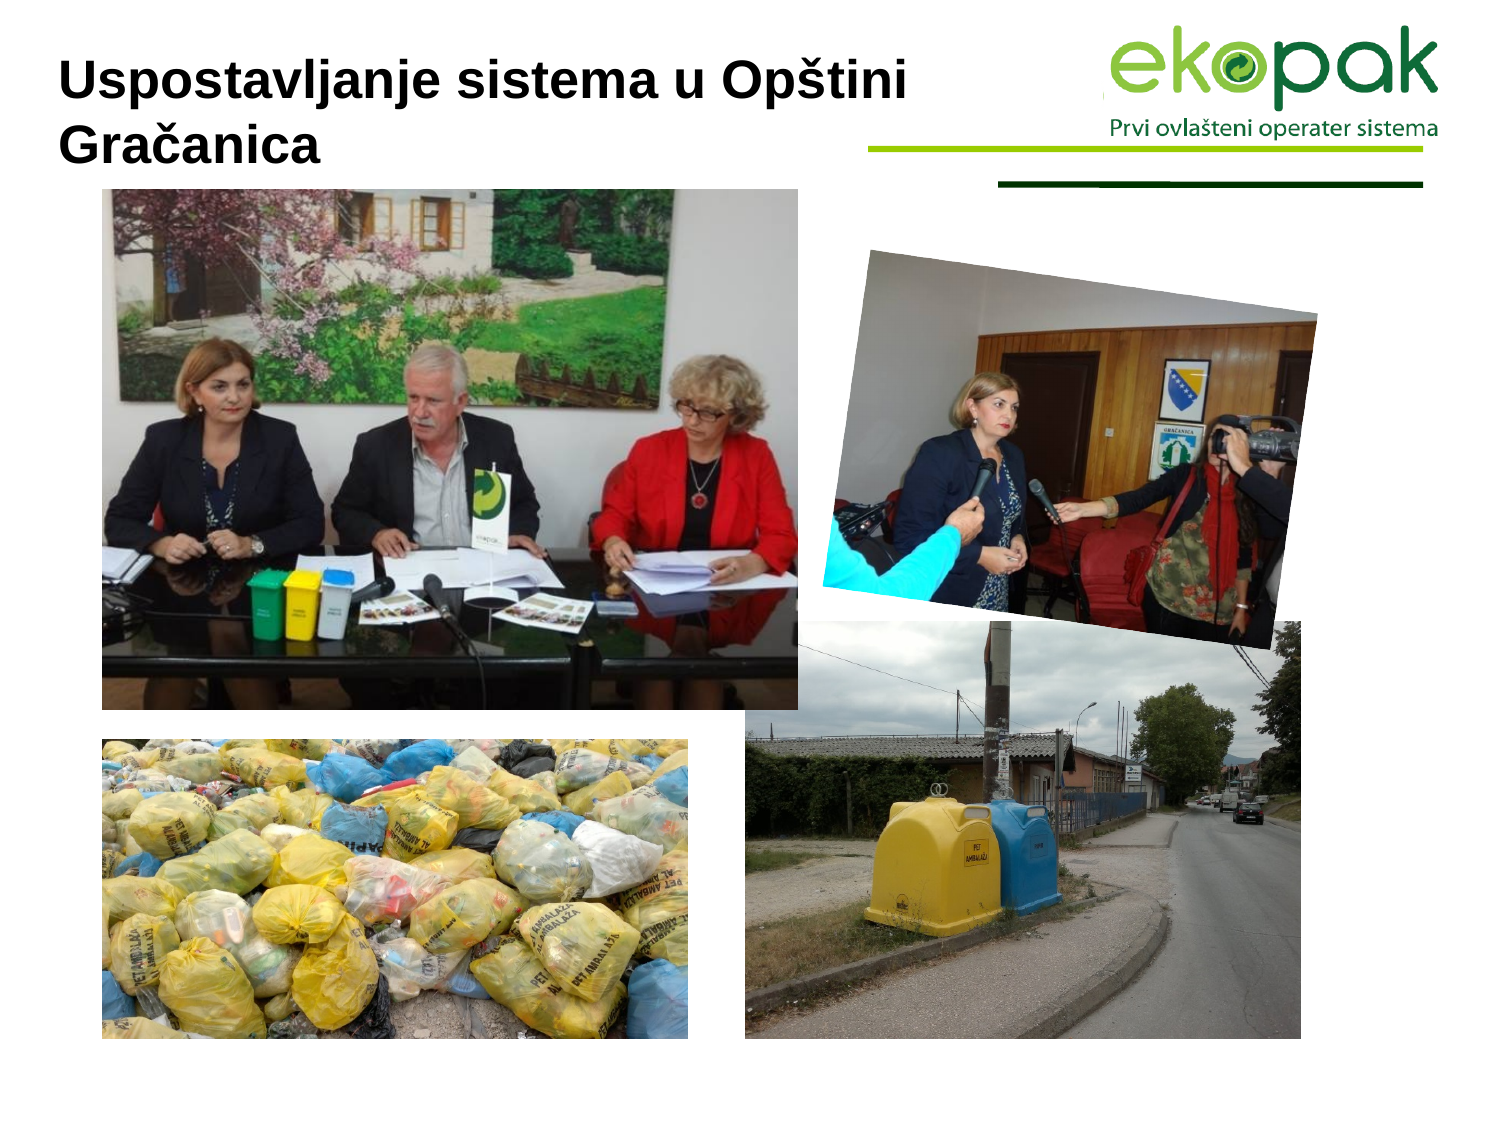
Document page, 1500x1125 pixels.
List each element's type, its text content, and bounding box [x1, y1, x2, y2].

picture [102, 739, 688, 1039]
picture [102, 188, 1317, 1039]
text_box Uspostavljanje sistema u Opštini Gračanica [43, 36, 1044, 129]
picture [1092, 17, 1442, 145]
